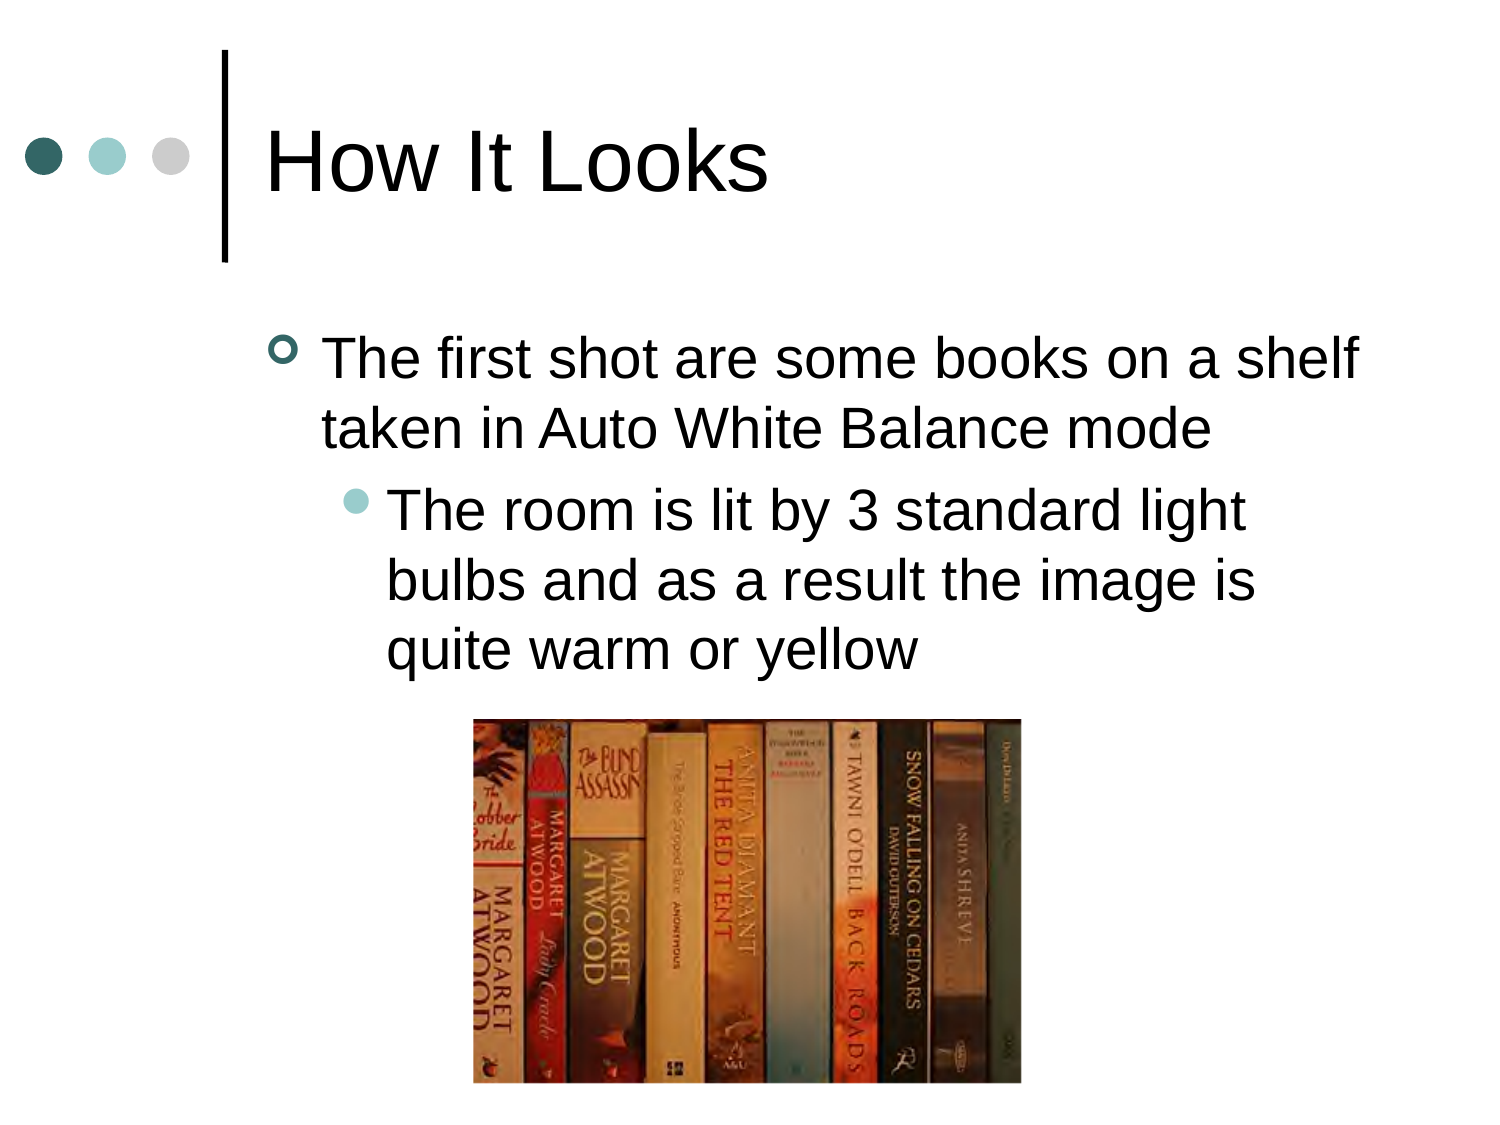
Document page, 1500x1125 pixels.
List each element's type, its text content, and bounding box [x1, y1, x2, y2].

list The first shot are some books on a shelf taken in Auto White Balance mode The room is lit by 3 standard light bulbs and as a result the image is quite warm or yellow [249, 312, 1401, 988]
title How It Looks [249, 30, 1401, 282]
picture [472, 719, 1023, 1086]
